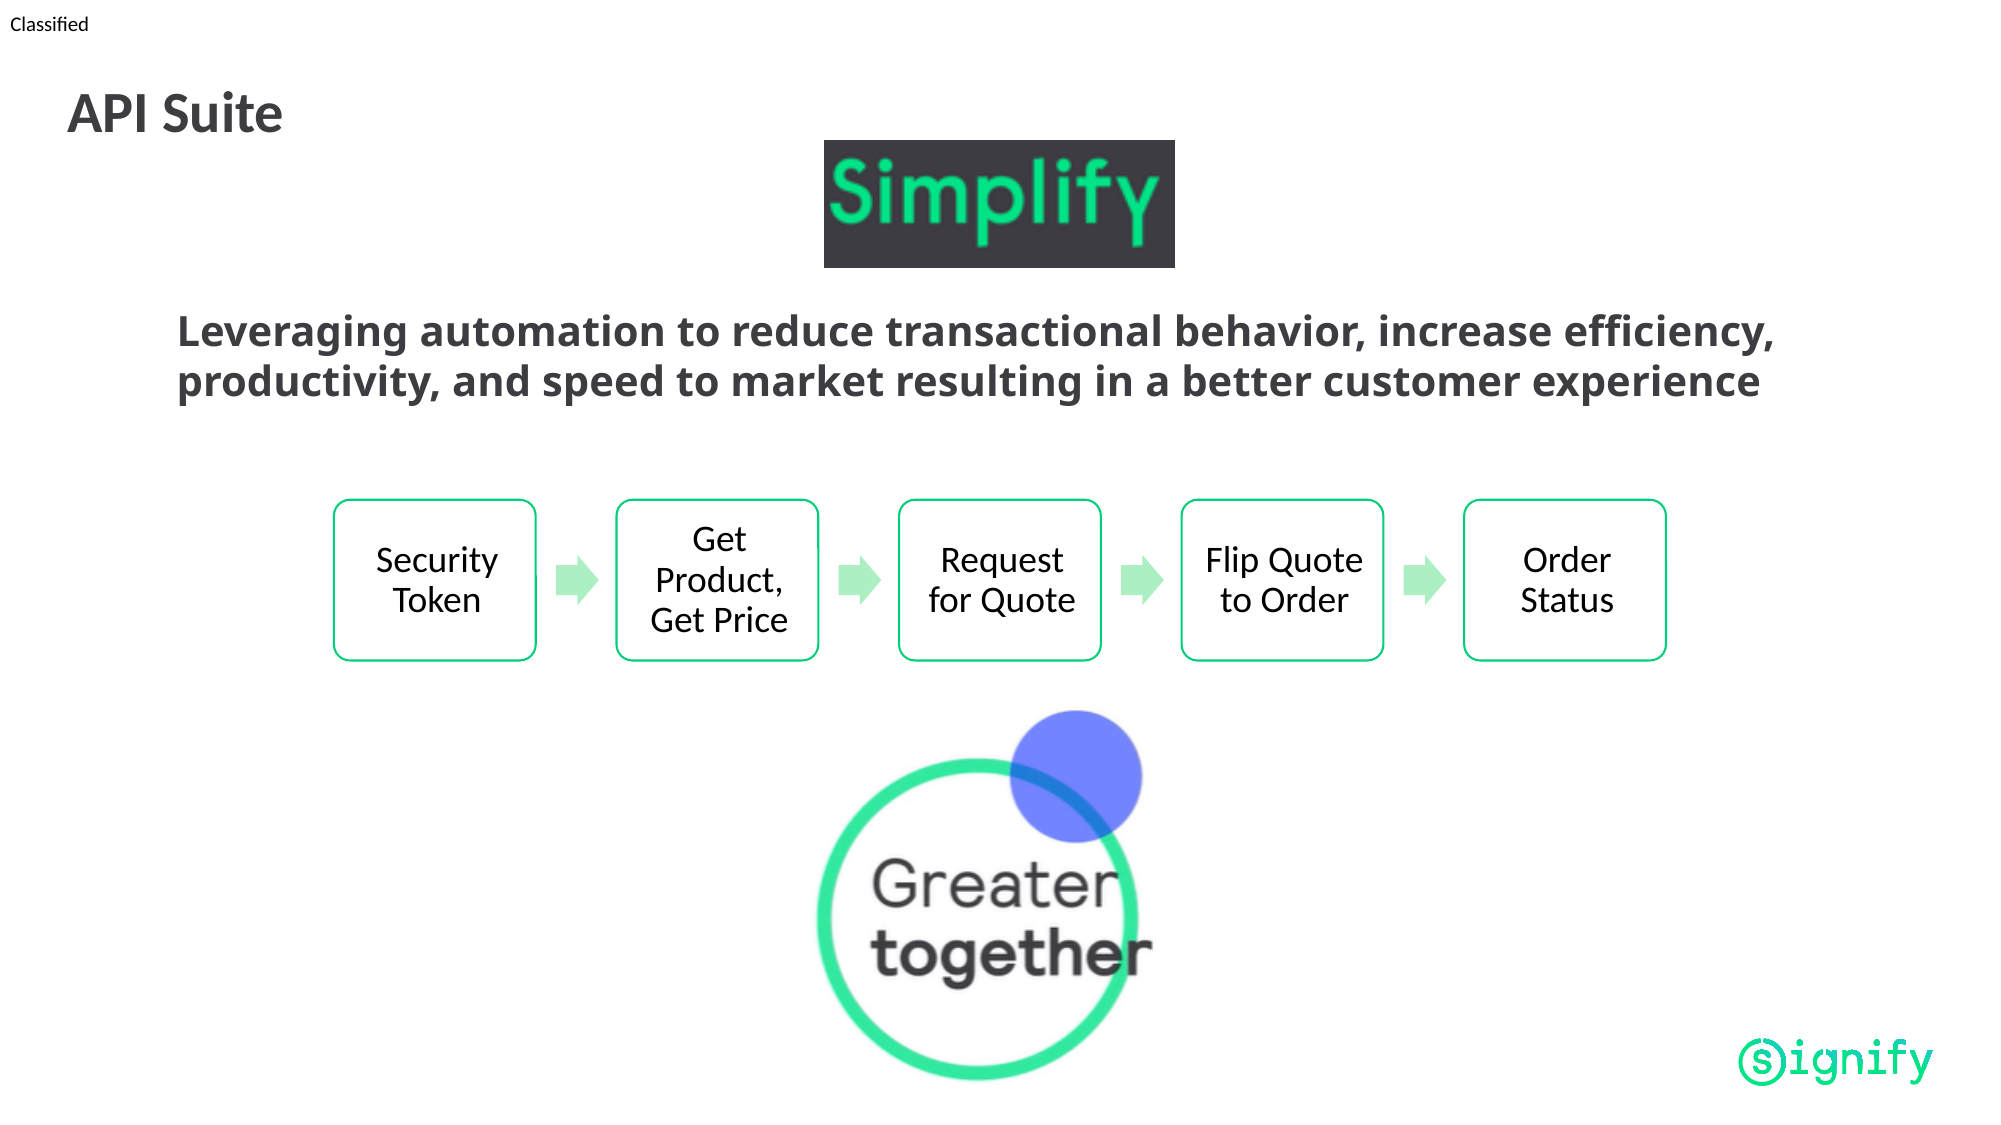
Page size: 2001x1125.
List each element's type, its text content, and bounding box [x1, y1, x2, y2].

picture [824, 140, 1175, 268]
title API Suite [67, 81, 1933, 210]
picture [801, 684, 1175, 1125]
text_box Leveraging automation to reduce transactional behavior, increase efficiency, productivity, and speed to market resulting in a better customer experience [176, 304, 1824, 611]
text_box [333, 415, 1667, 745]
